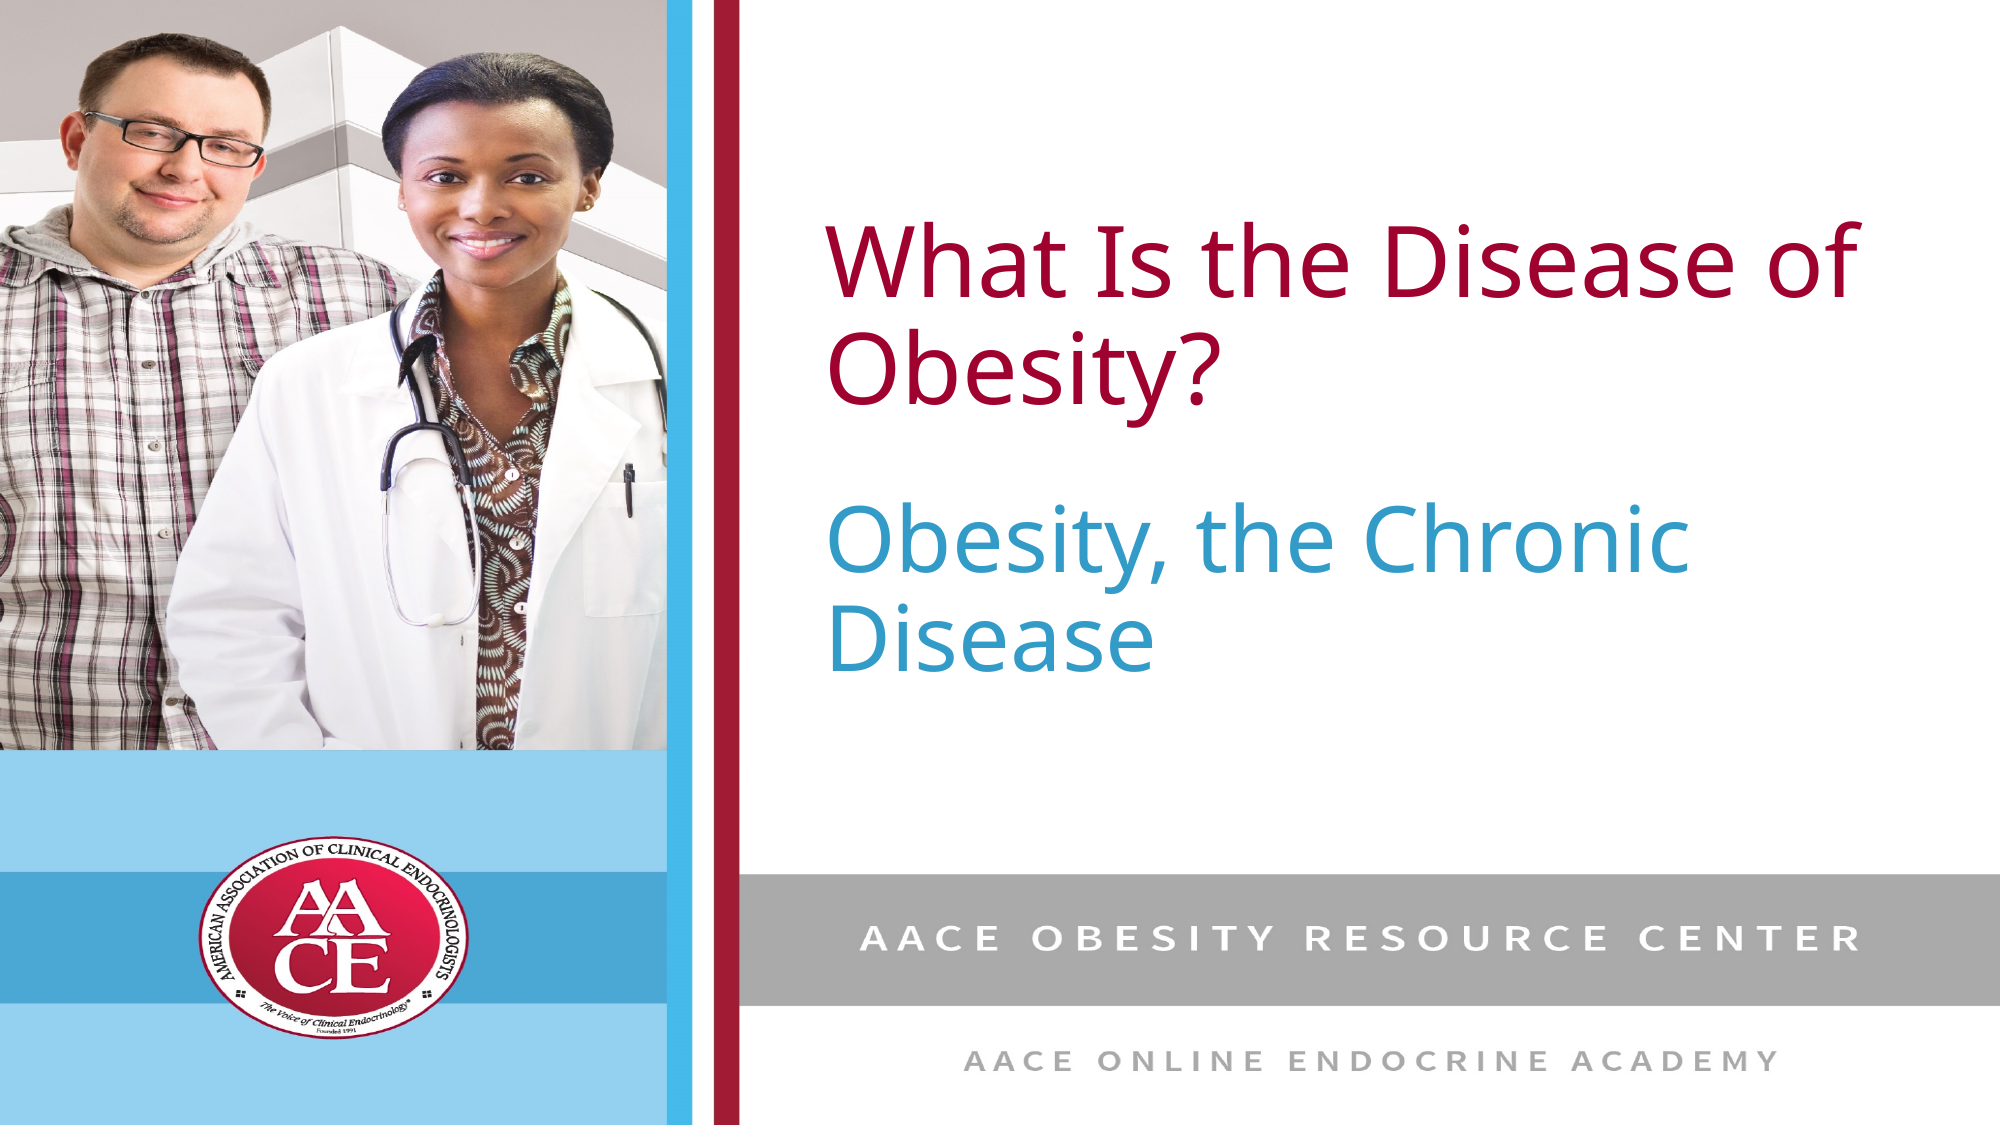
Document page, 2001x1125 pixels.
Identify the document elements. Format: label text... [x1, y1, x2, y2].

subtitle Obesity, the Chronic Disease [809, 485, 1927, 774]
picture [0, 0, 2000, 1125]
title What Is the Disease of Obesity? [809, 203, 1927, 434]
